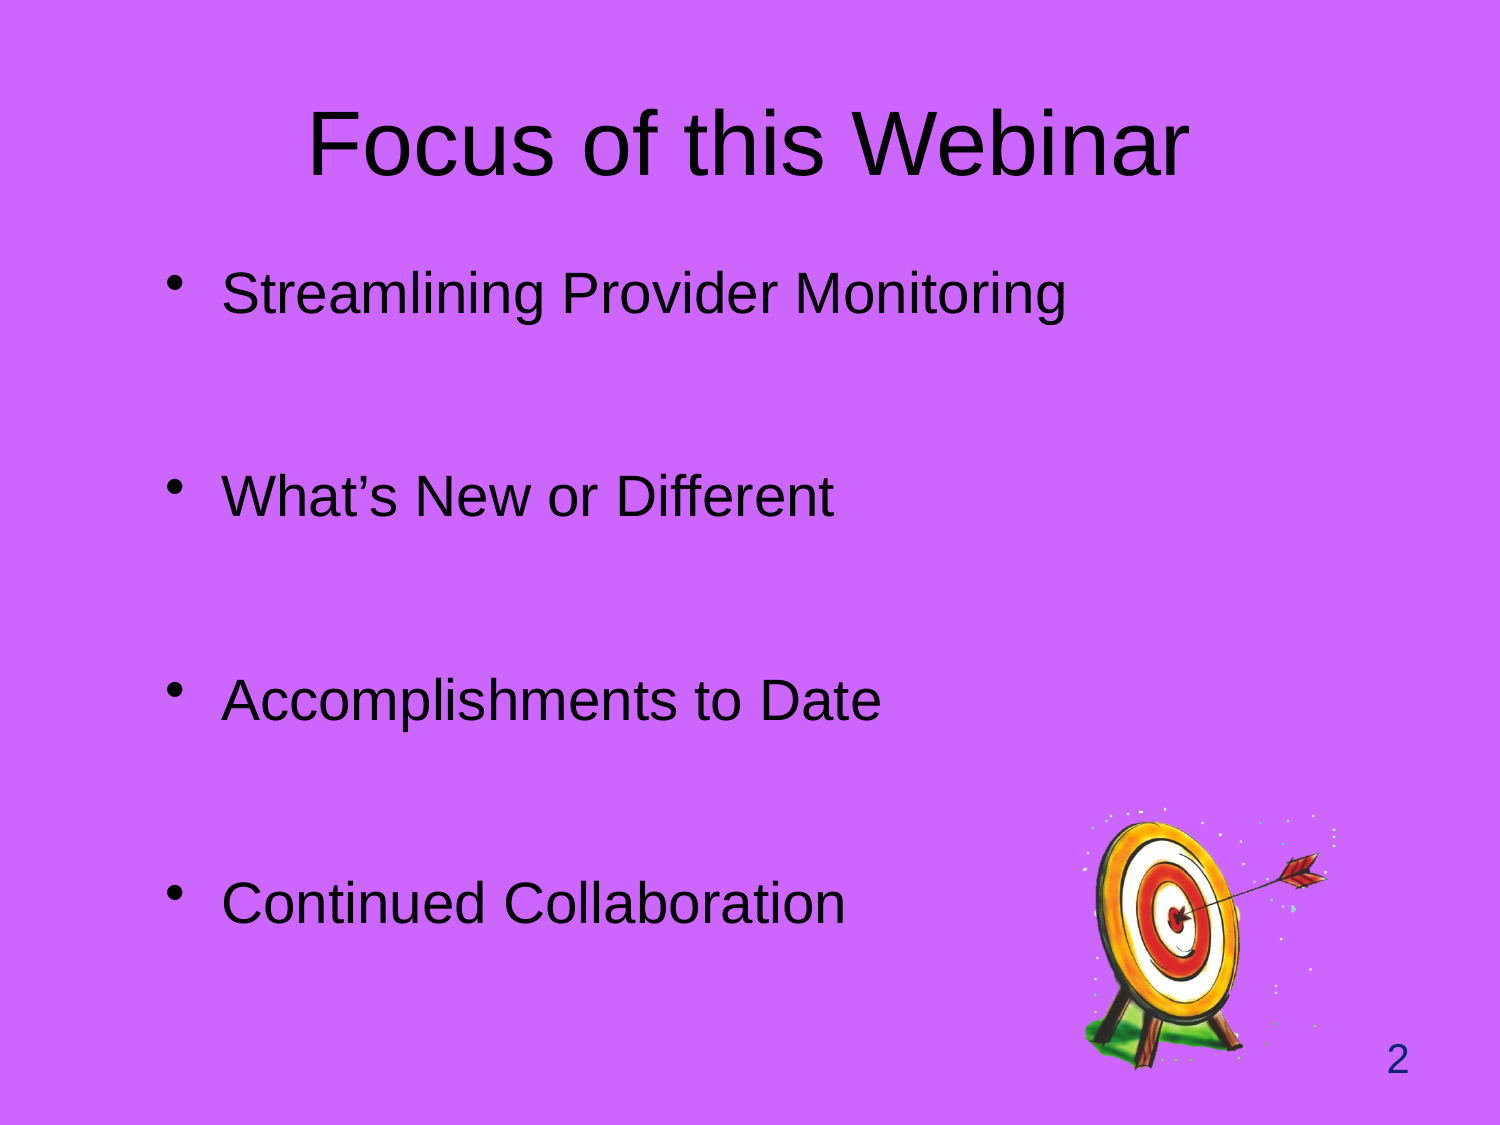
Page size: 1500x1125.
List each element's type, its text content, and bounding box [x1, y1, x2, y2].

picture [1059, 797, 1350, 1088]
slide_number 2 [1074, 1024, 1425, 1103]
list Streamlining Provider Monitoring What’s New or Different Accomplishments to Date Continued Collaboration [150, 224, 1350, 836]
title Focus of this Webinar [75, 45, 1425, 233]
